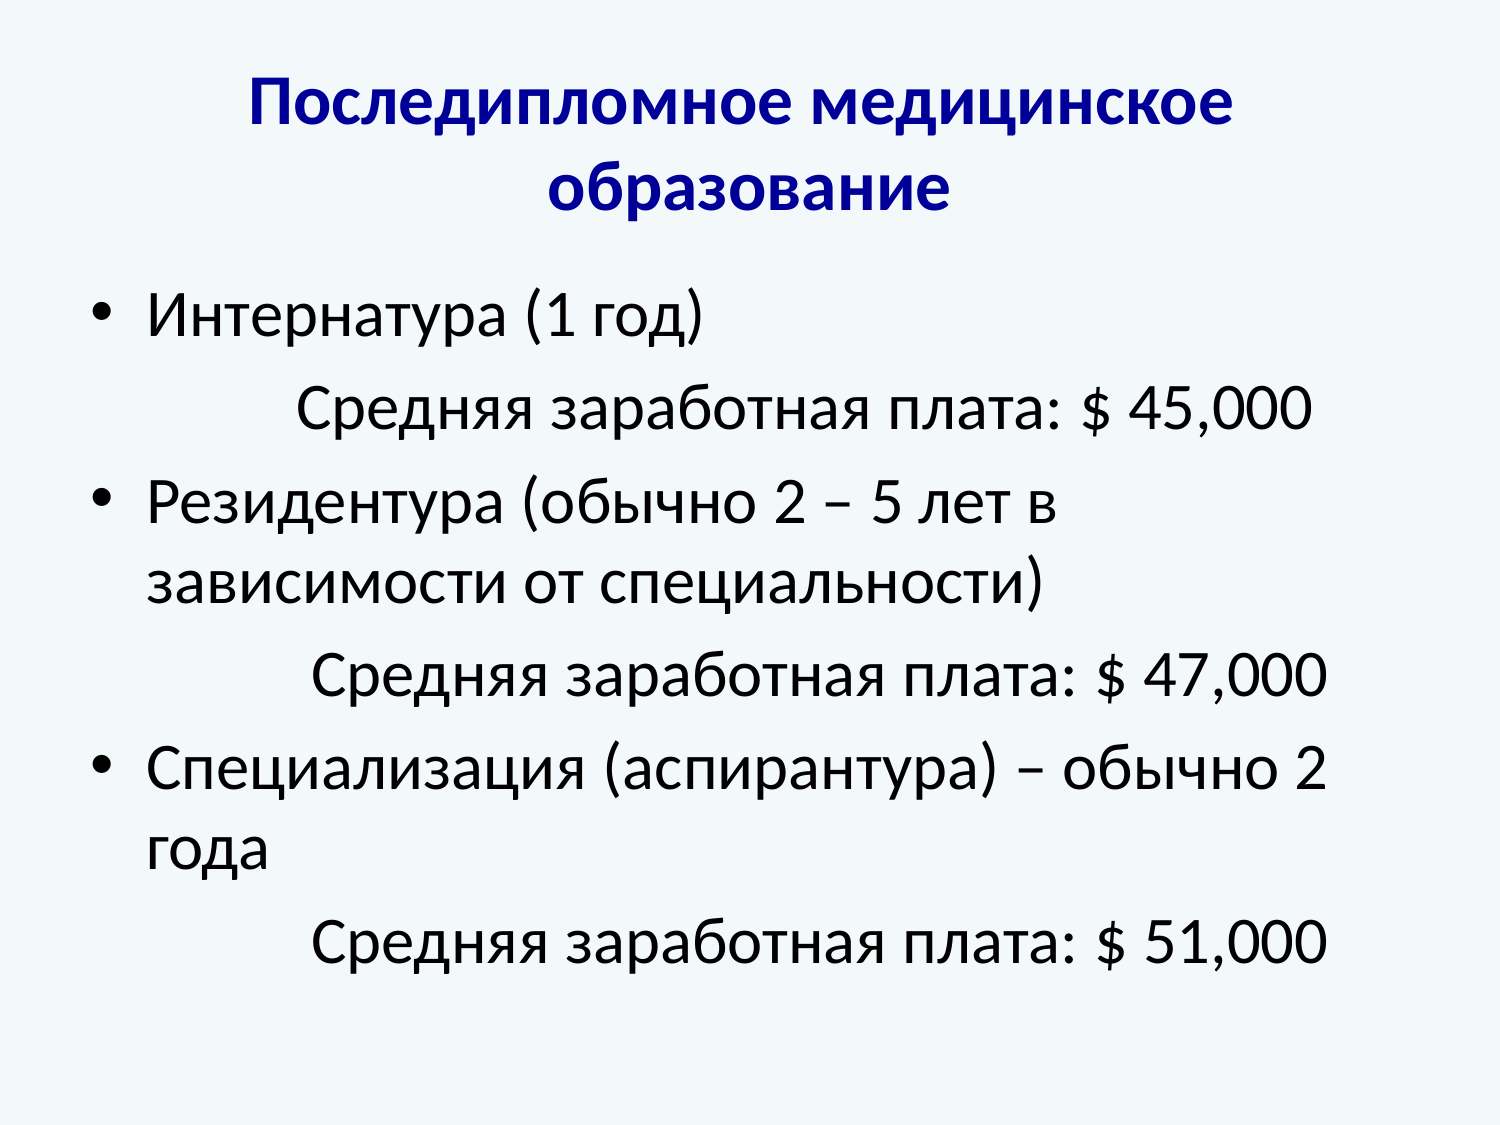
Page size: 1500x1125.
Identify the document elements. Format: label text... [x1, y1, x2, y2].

list Интернатура (1 год) Средняя заработная плата: $ 45,000 Резидентура (обычно 2 – 5 лет в зависимости от специальности) Средняя заработная плата: $ 47,000 Специализация (аспирантура) – обычно 2 года Средняя заработная плата: $ 51,000 [75, 262, 1425, 1005]
title Последипломное медицинское образование [75, 45, 1425, 233]
